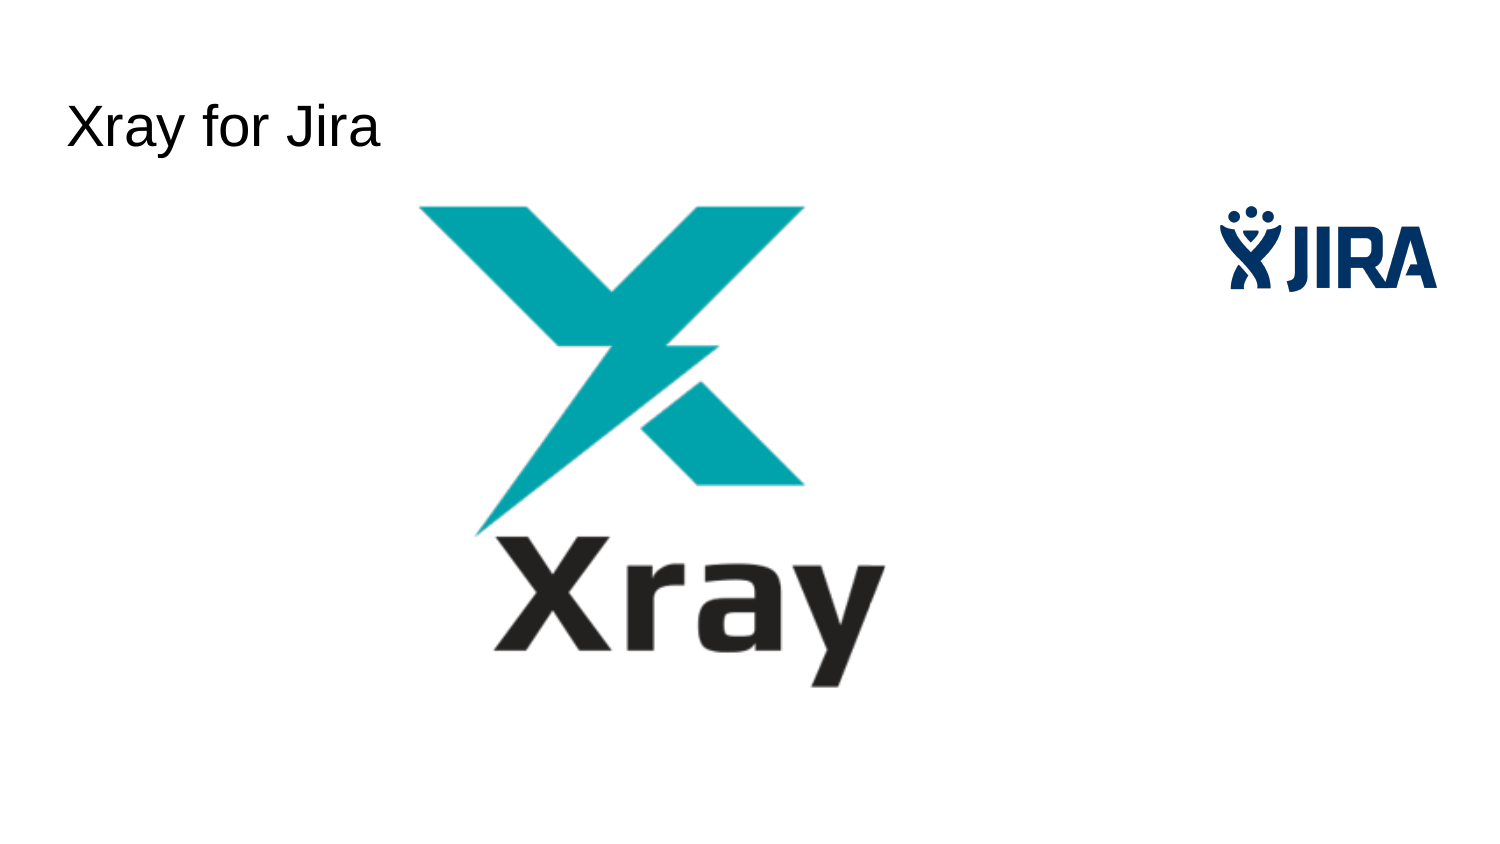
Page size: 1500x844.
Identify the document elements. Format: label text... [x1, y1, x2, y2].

title Xray for Jira [51, 72, 1449, 167]
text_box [383, 204, 909, 734]
picture [1208, 188, 1450, 310]
